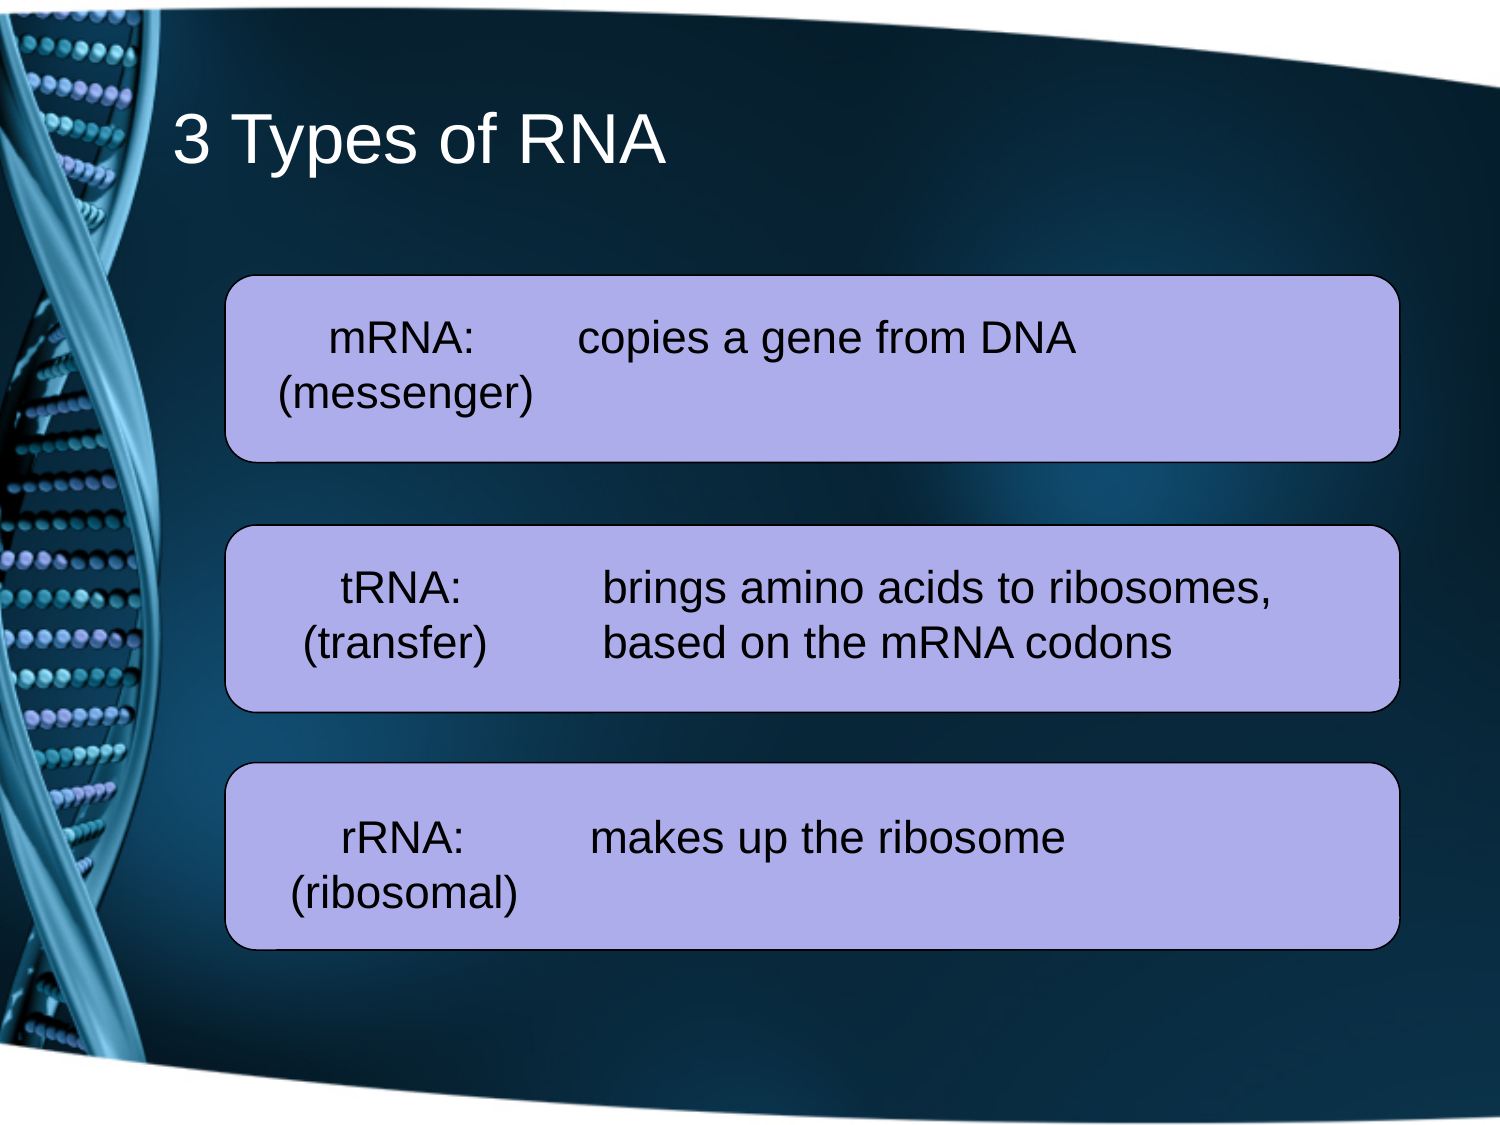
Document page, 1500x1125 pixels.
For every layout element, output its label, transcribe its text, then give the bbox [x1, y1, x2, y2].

title 3 Types of RNA [157, 22, 1442, 249]
text_box [225, 762, 1401, 951]
text_box rRNA: makes up the ribosome (ribosomal) [275, 799, 1350, 925]
picture [0, 0, 1500, 1125]
text_box [225, 275, 1401, 463]
text_box mRNA: copies a gene from DNA (messenger) [262, 299, 1350, 425]
text_box [225, 525, 1401, 713]
text_box tRNA: brings amino acids to ribosomes, (transfer) based on the mRNA codons [287, 549, 1375, 675]
